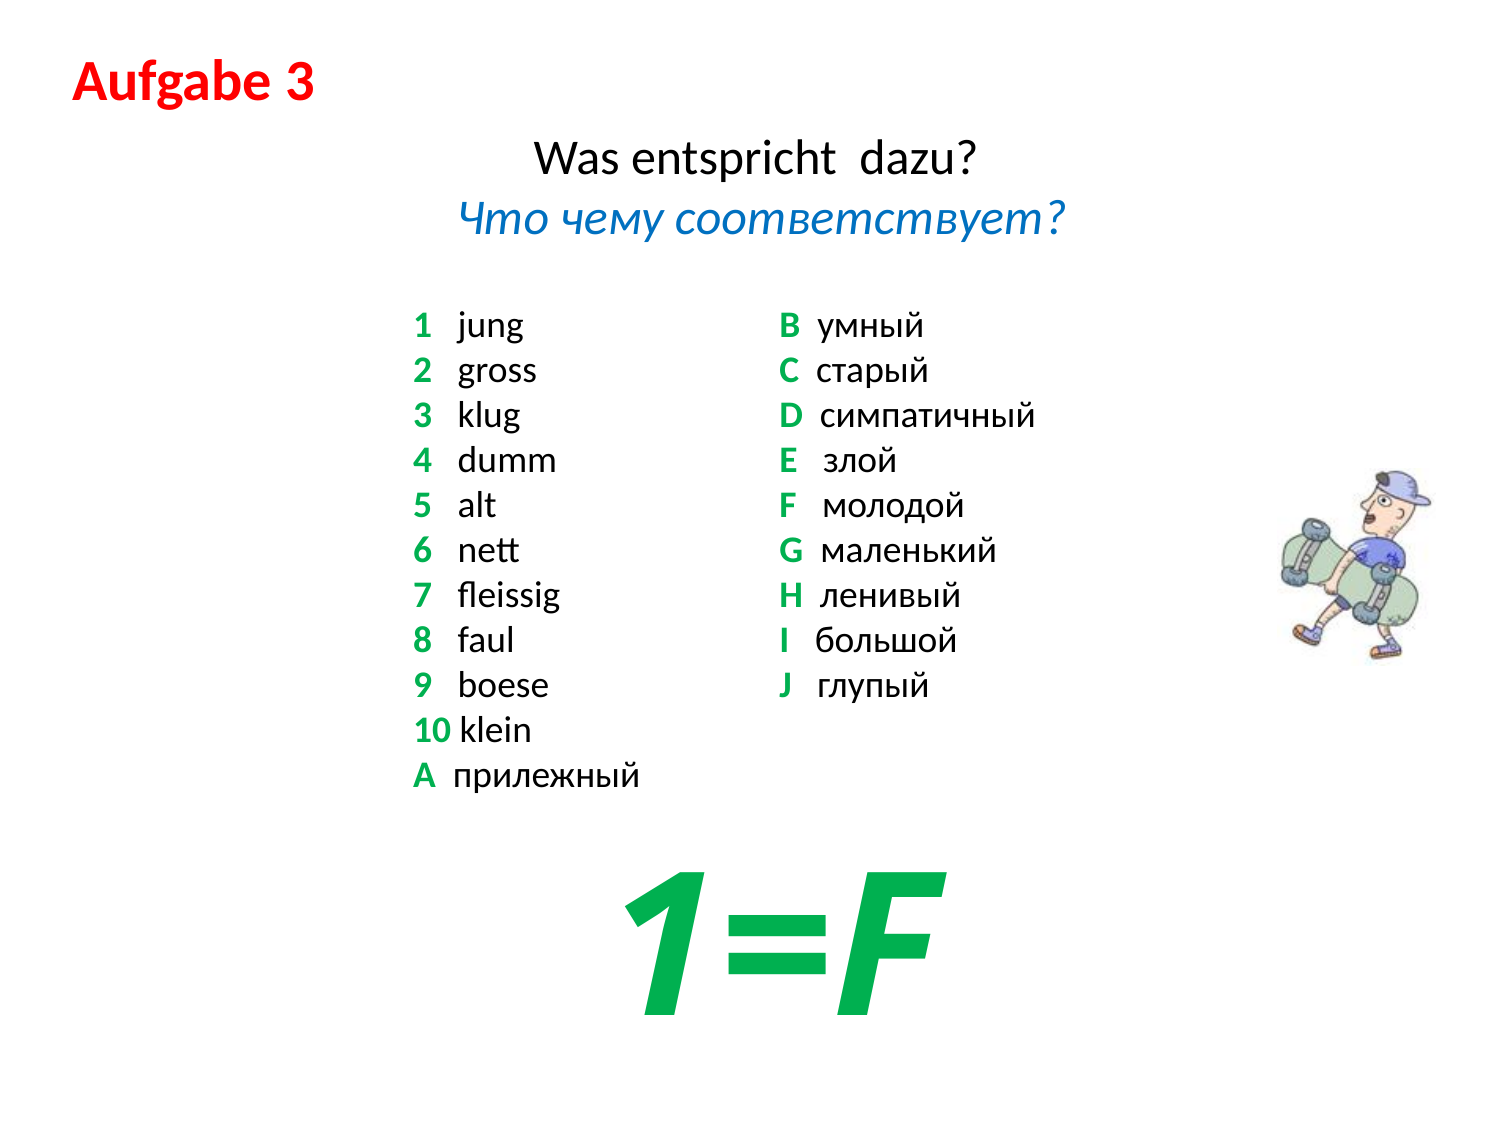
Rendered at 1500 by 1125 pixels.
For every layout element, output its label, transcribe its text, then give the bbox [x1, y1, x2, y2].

text_box Was entspricht dazu? Что чему соответствует? [82, 117, 1442, 252]
text_box Aufgabe 3 [23, 35, 364, 120]
picture [1277, 468, 1436, 666]
text_box 1 jung 2 gross 3 klug 4 dumm 5 alt 6 nett 7 fleissig 8 faul 9 boese 10 klein A прилежный B умный C старый D симпатичный E злой F молодой G маленький H ленивый I большой J глупый [398, 292, 1161, 807]
text_box 1=F [339, 808, 1207, 1064]
